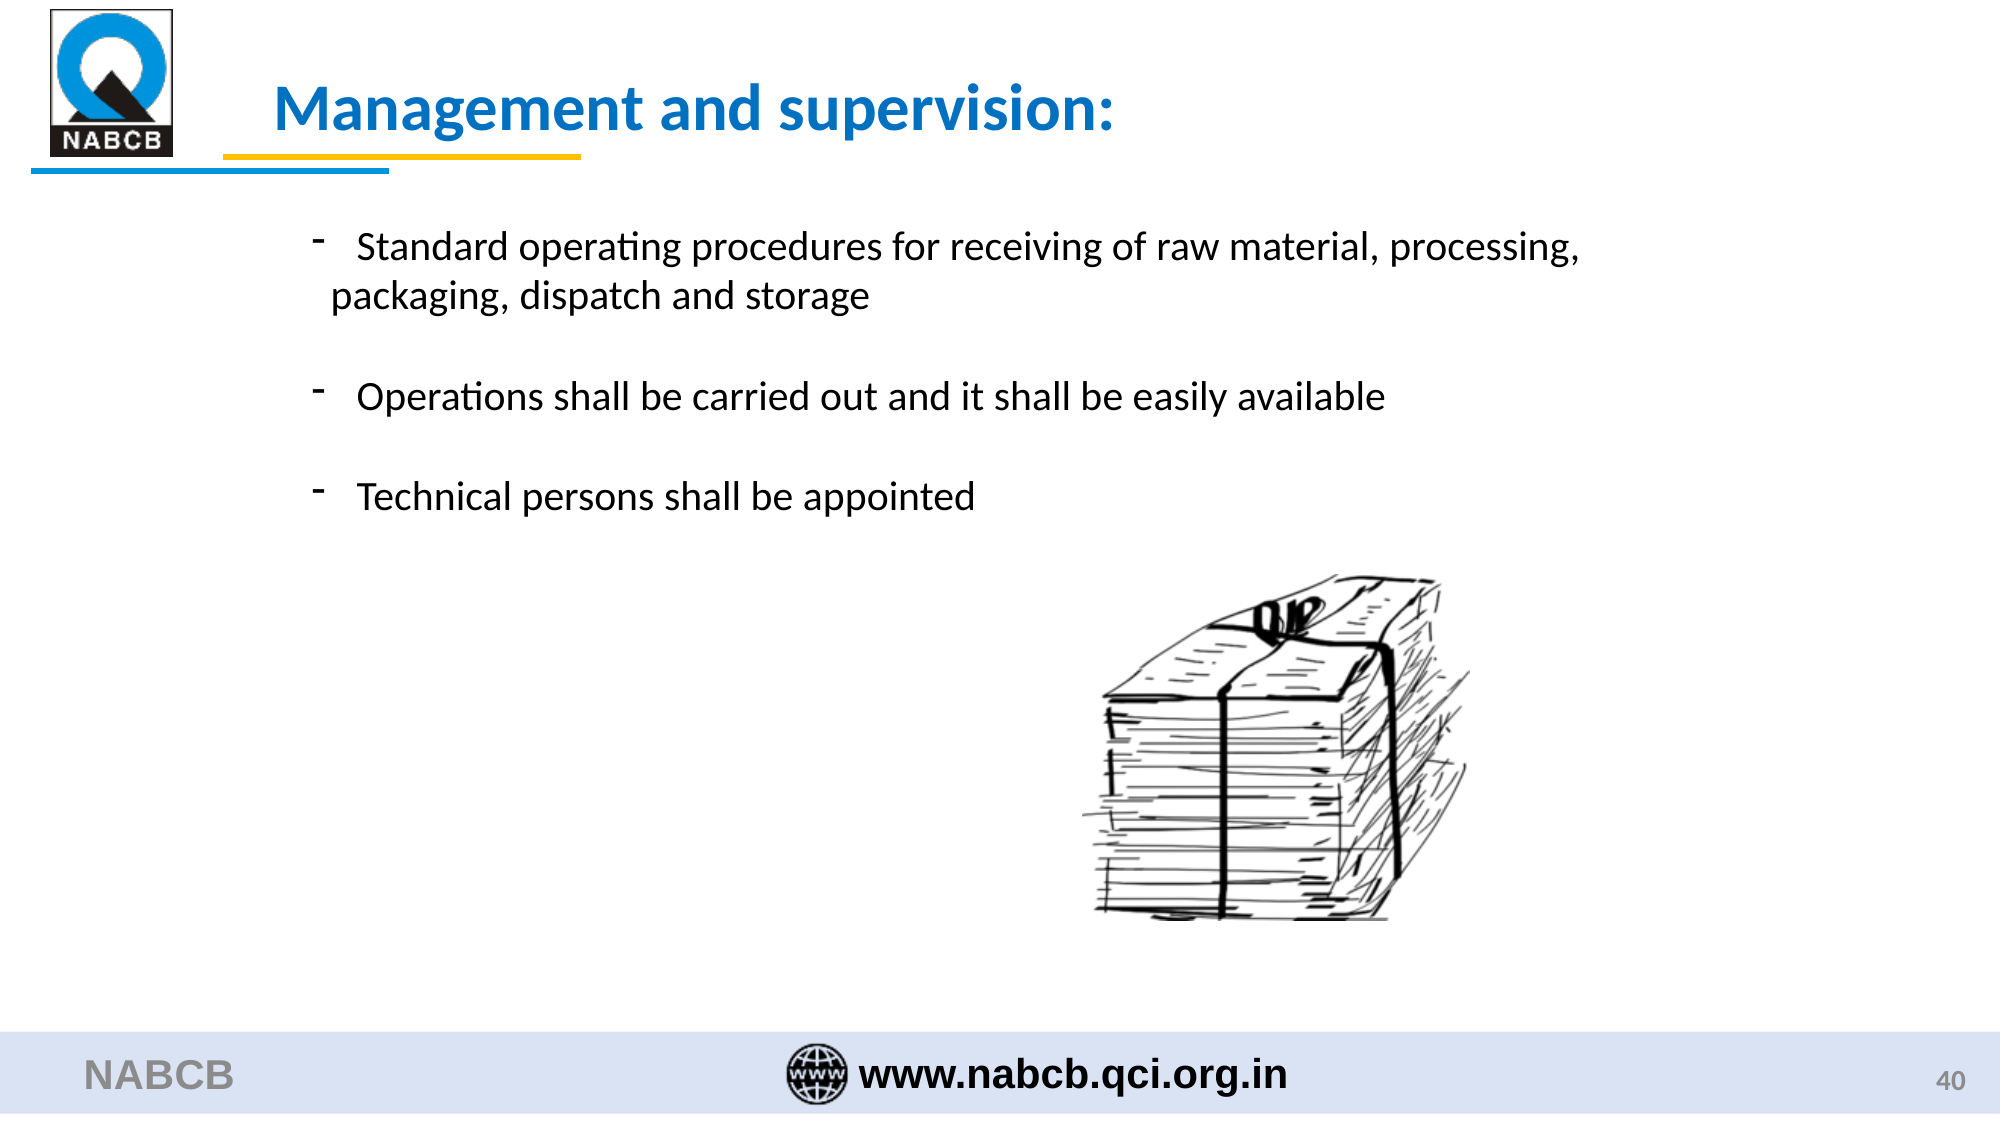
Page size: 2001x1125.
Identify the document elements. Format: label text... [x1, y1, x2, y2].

footer NABCB [30, 1037, 288, 1109]
text_box Standard operating procedures for receiving of raw material, processing, packaging, dispatch and storage Operations shall be carried out and it shall be easily available Technical persons shall be appointed [296, 210, 1704, 526]
picture [784, 1041, 851, 1108]
slide_number 40 [1530, 1049, 1981, 1109]
picture [1081, 574, 1470, 921]
text_box Management and supervision: [258, 56, 1132, 152]
picture [50, 9, 173, 157]
